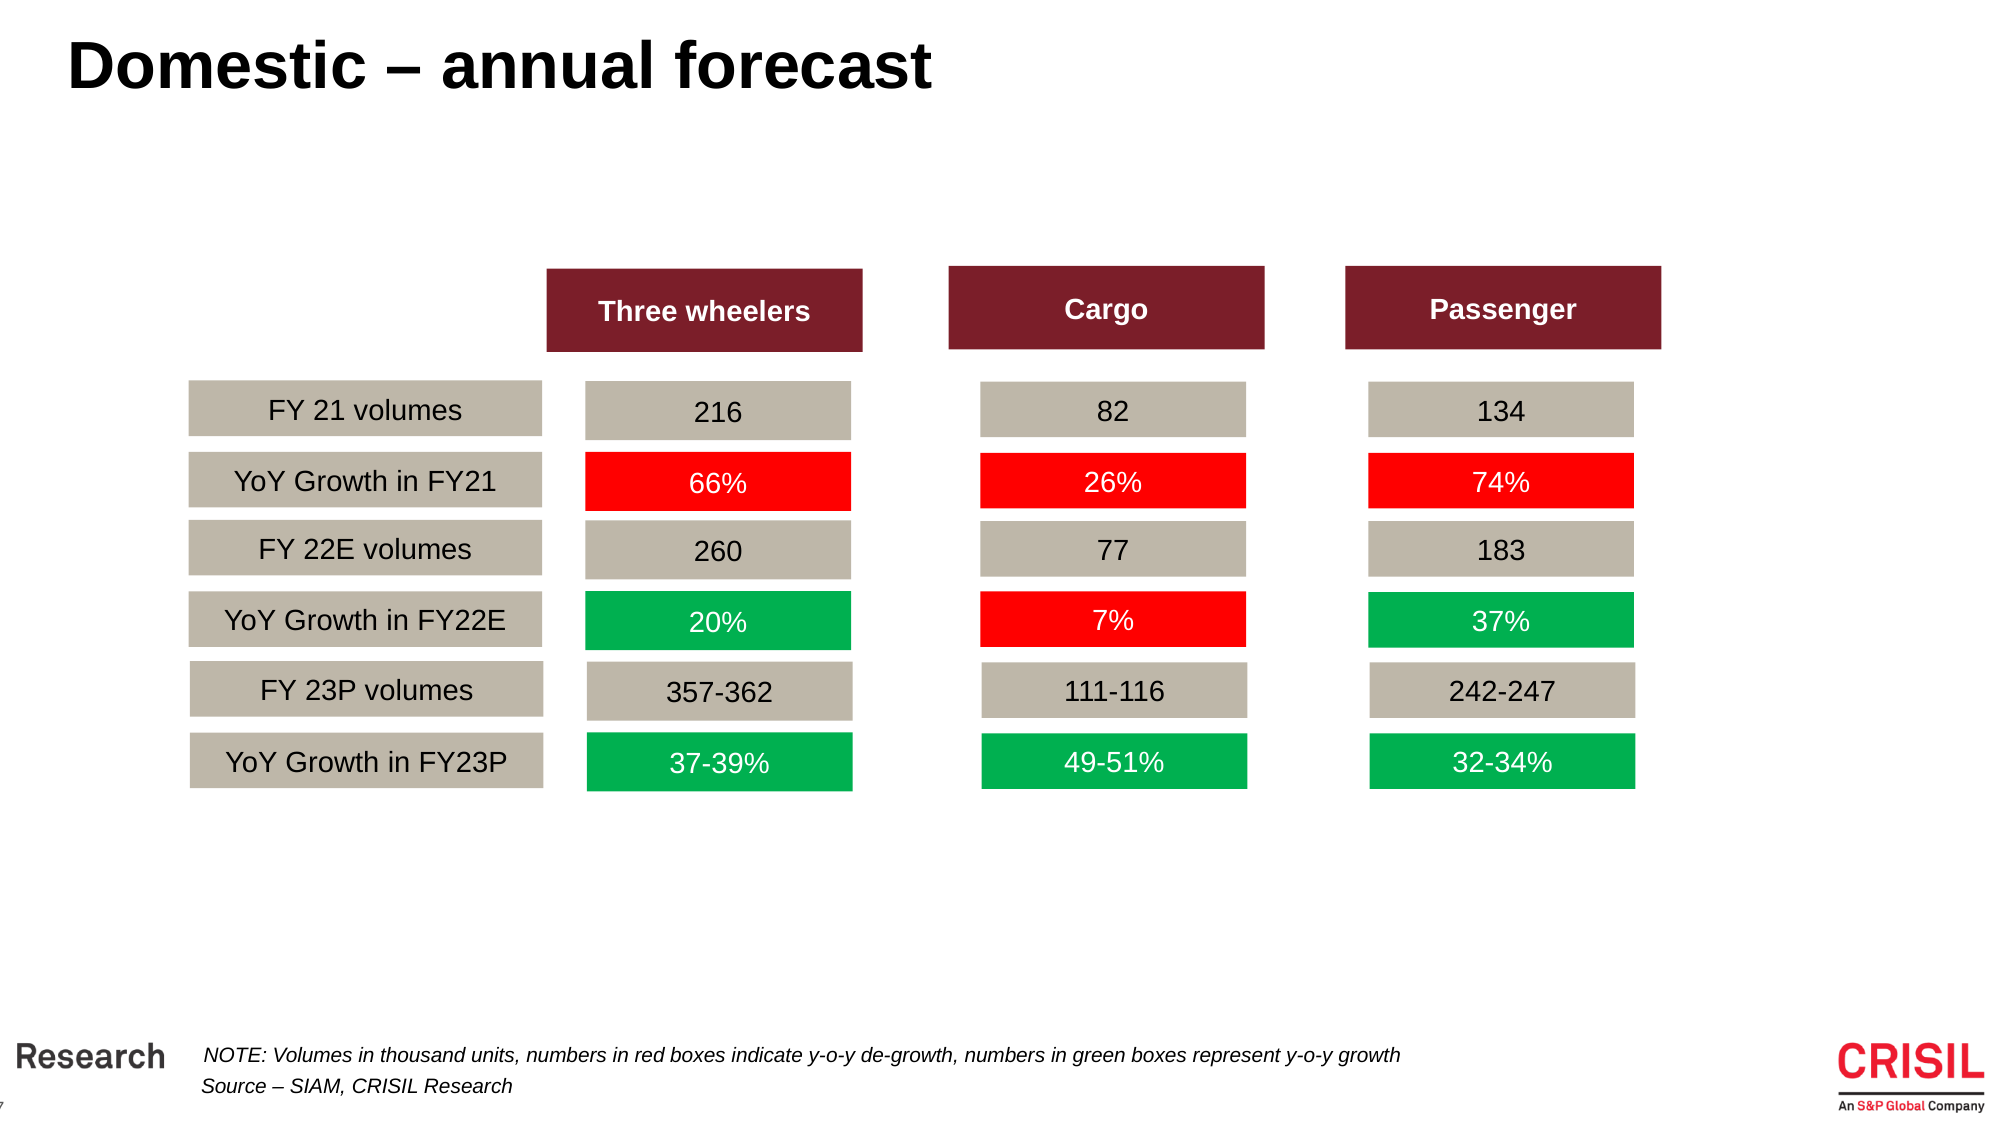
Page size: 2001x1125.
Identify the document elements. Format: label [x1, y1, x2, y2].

text_box [584, 590, 852, 651]
picture [0, 1026, 2000, 1125]
text_box [584, 380, 852, 441]
text_box [979, 452, 1247, 509]
text_box [1344, 265, 1662, 350]
text_box [188, 379, 543, 437]
text_box [188, 451, 543, 508]
text_box [948, 265, 1266, 350]
text_box [189, 660, 545, 718]
text_box [546, 268, 864, 353]
text_box [67, 18, 1971, 115]
text_box [1369, 661, 1636, 719]
text_box [188, 590, 543, 648]
text_box [584, 519, 852, 580]
text_box [1367, 520, 1635, 578]
text_box [1367, 591, 1635, 649]
text_box [981, 732, 1248, 790]
text_box [584, 451, 852, 512]
text_box [979, 381, 1247, 438]
text_box [586, 661, 854, 722]
text_box [586, 731, 854, 792]
text_box [1367, 381, 1635, 438]
text_box [188, 519, 543, 576]
text_box [1367, 452, 1635, 509]
text_box [189, 732, 545, 789]
text_box [979, 590, 1247, 648]
text_box [185, 1034, 1456, 1105]
text_box [1369, 732, 1636, 790]
text_box [981, 661, 1248, 719]
text_box [979, 520, 1247, 578]
